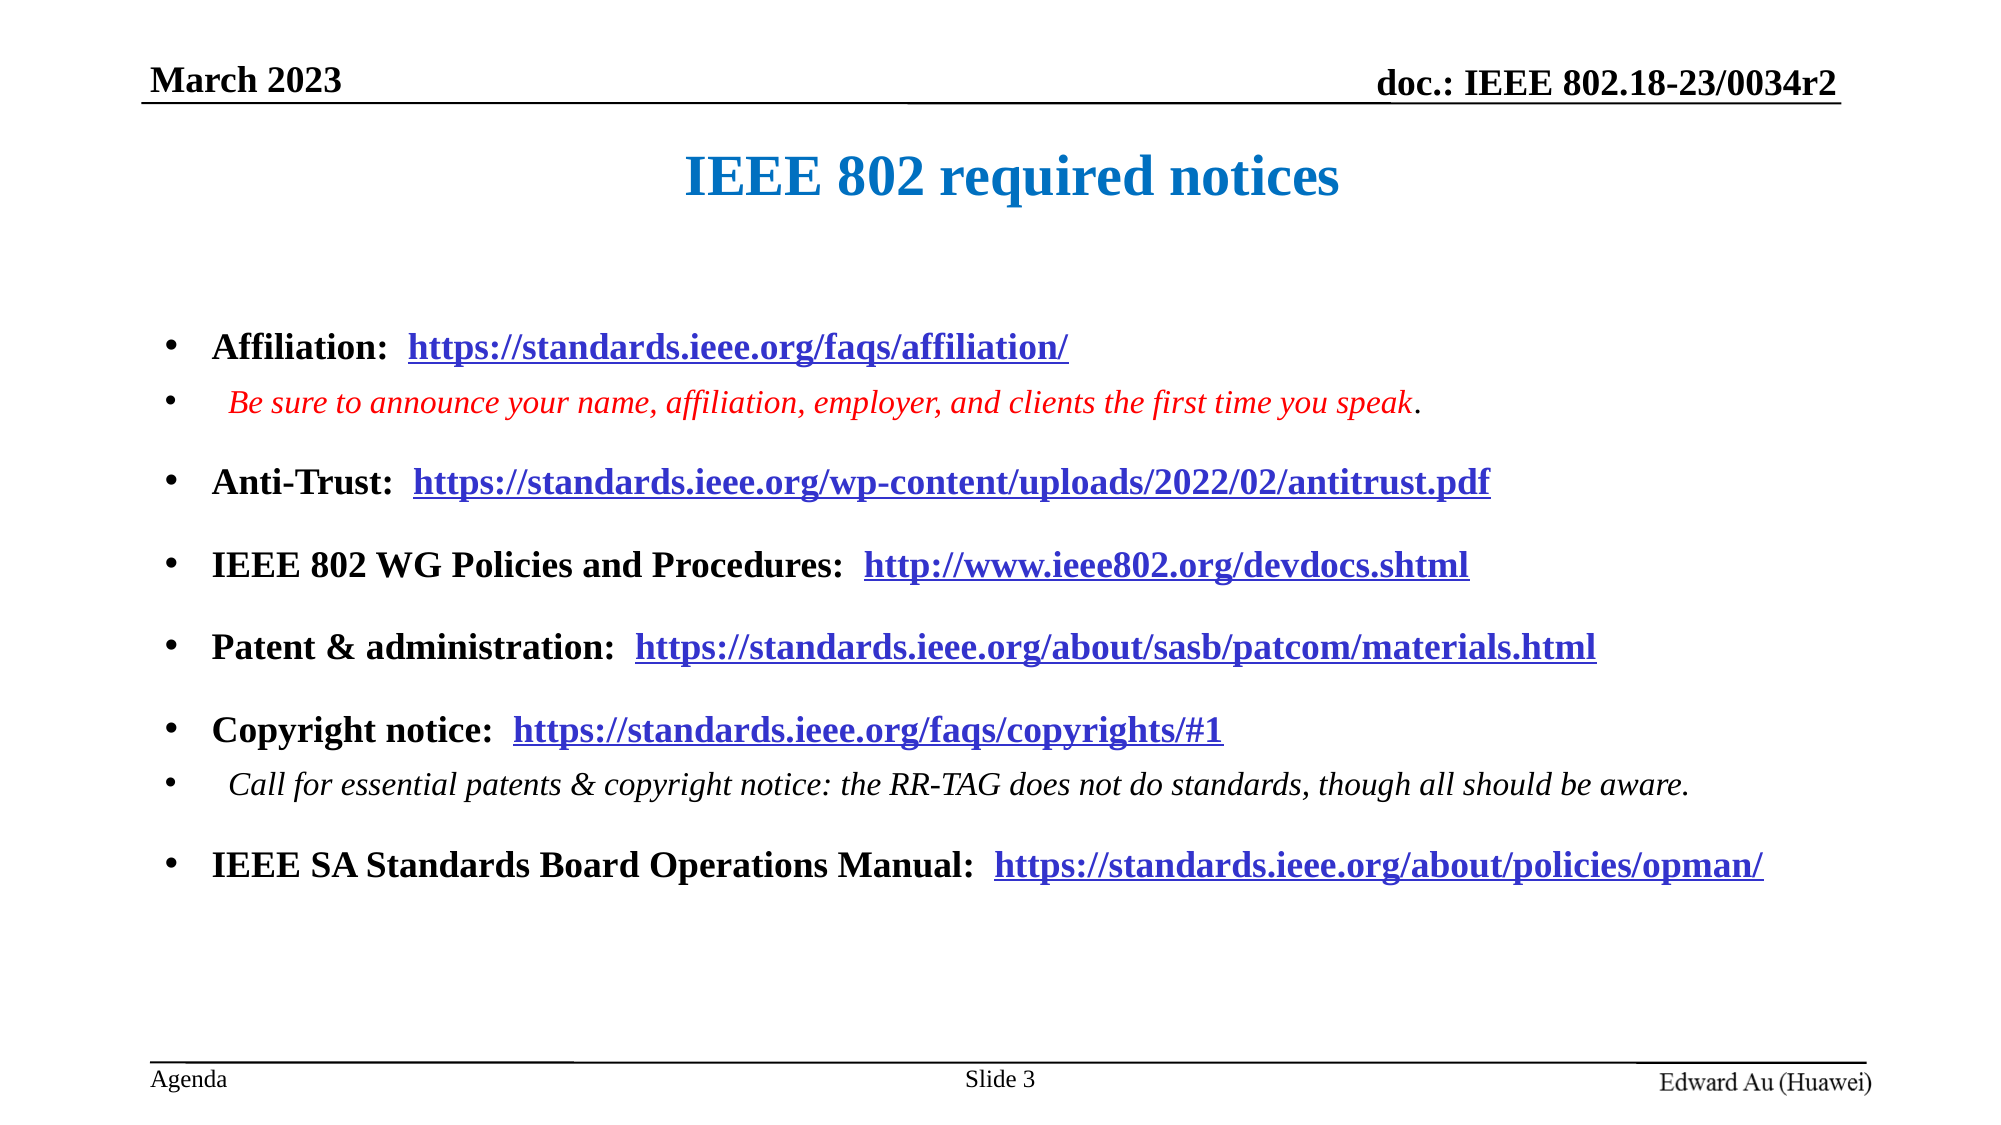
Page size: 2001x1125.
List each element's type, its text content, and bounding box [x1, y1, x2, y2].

title IEEE 802 required notices [162, 99, 1864, 246]
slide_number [149, 54, 513, 101]
picture [1174, 1058, 1887, 1113]
text_box Affiliation: https://standards.ieee.org/faqs/affiliation/ Be sure to announce your name, affiliation, employer, and clients the first time you speak. Anti-Trust: https://standards.ieee.org/wp-content/uploads/2022/02/antitrust.pdf IEEE 802 WG Policies and Procedures: http://www.ieee802.org/devdocs.shtml Patent & administration: https://standards.ieee.org/about/sasb/patcom/materials.html Copyright notice: https://standards.ieee.org/faqs/copyrights/#1 Call for essential patents & copyright notice: the RR-TAG does not do standards, though all should be aware. IEEE SA Standards Board Operations Manual: https://standards.ieee.org/about/policies/opman/ [149, 262, 1875, 1028]
slide_number Slide 3 [925, 1061, 1076, 1123]
